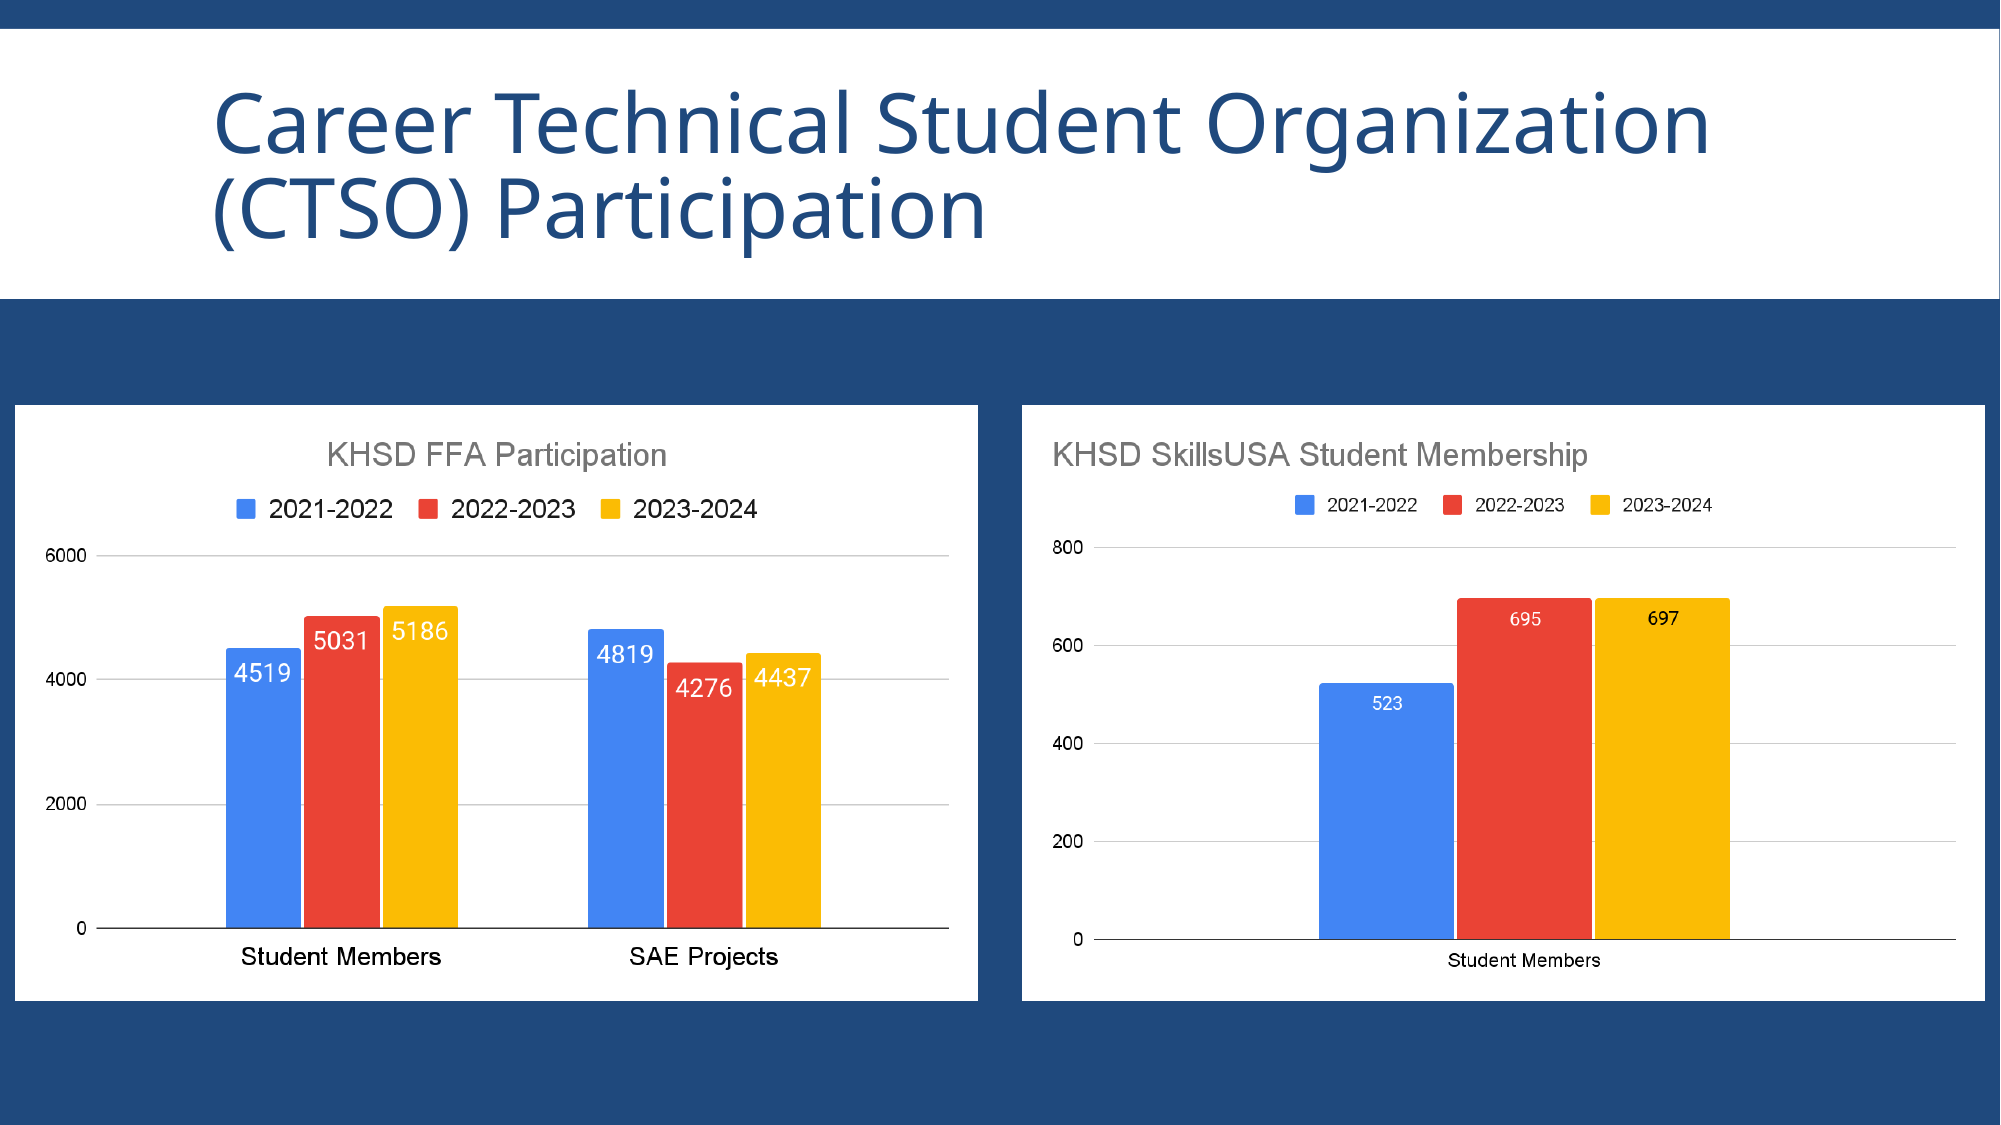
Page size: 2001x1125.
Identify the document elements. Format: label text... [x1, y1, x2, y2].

picture [1021, 405, 1985, 1001]
title Career Technical Student Organization (CTSO) Participation [197, 46, 1803, 295]
picture [15, 405, 978, 1001]
